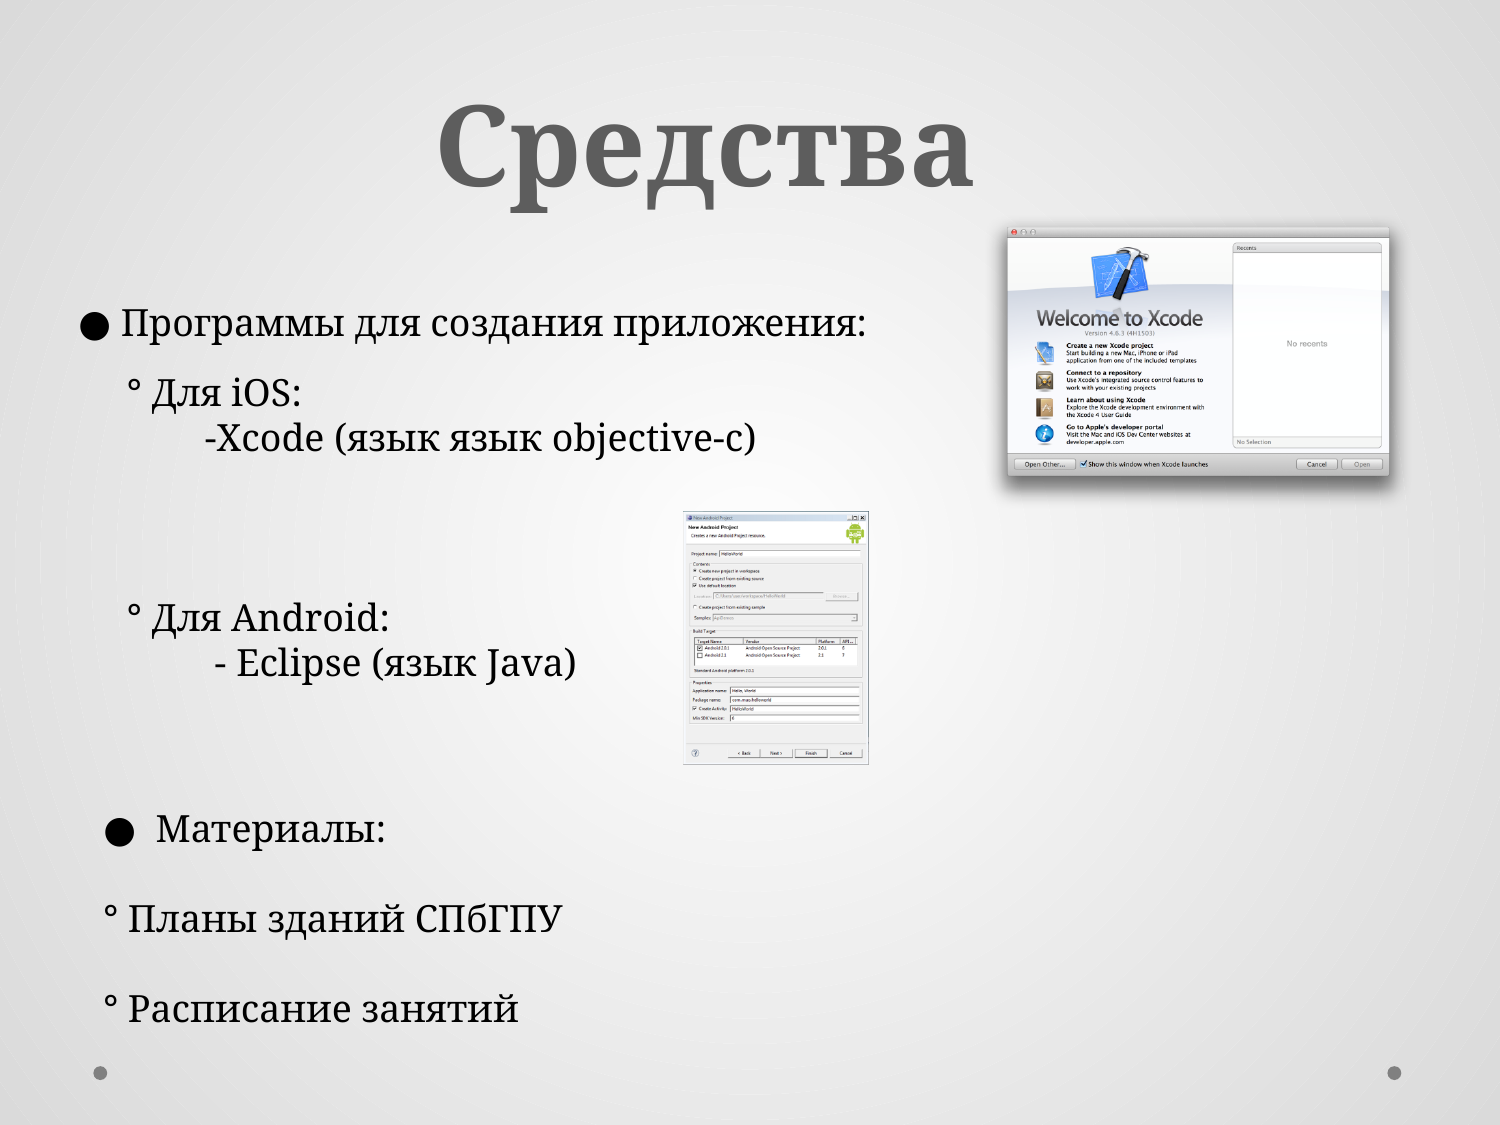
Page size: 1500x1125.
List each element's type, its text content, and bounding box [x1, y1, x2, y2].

text_box Средства [419, 66, 992, 217]
text_box ● Программы для создания приложения: [63, 291, 883, 352]
text_box ● Материалы: ° Планы зданий СПбГПУ ° Расписание занятий [88, 797, 882, 1038]
text_box ° Для iOS: -Xcode (язык язык objective-c) ° Для Android: - Eclipse (язык Java) [112, 361, 774, 692]
picture [980, 210, 1416, 513]
picture [683, 511, 869, 765]
